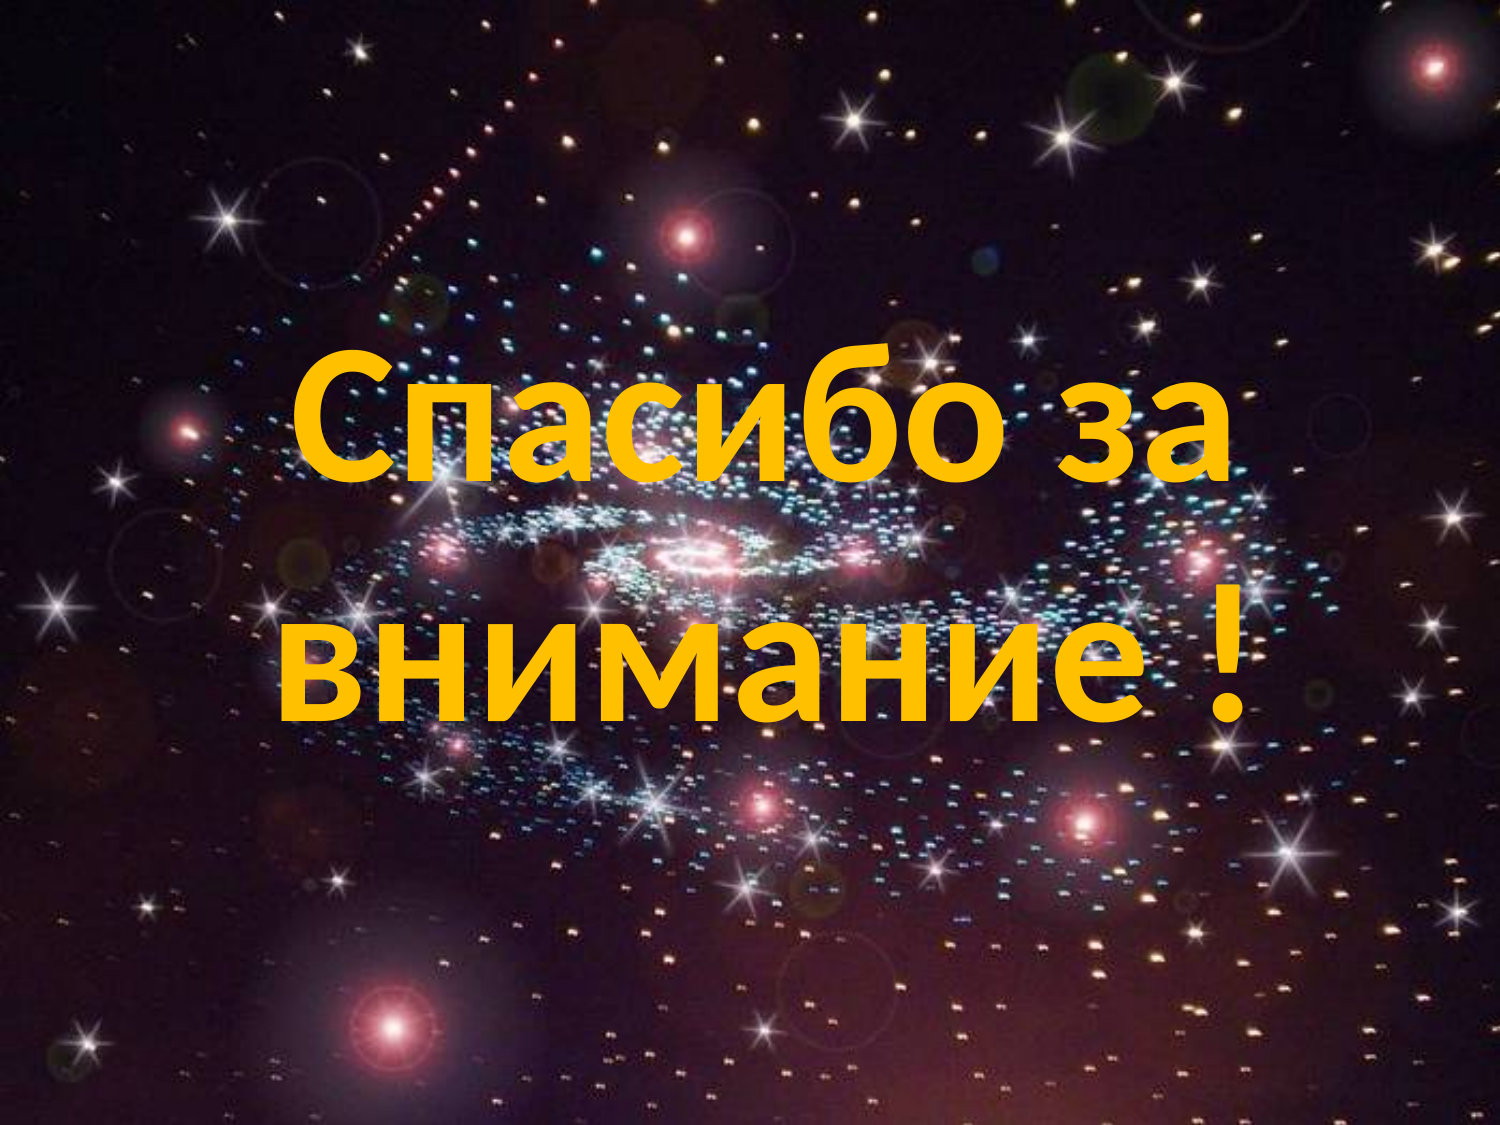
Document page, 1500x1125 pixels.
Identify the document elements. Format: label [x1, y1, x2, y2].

list [0, 0, 1500, 1125]
